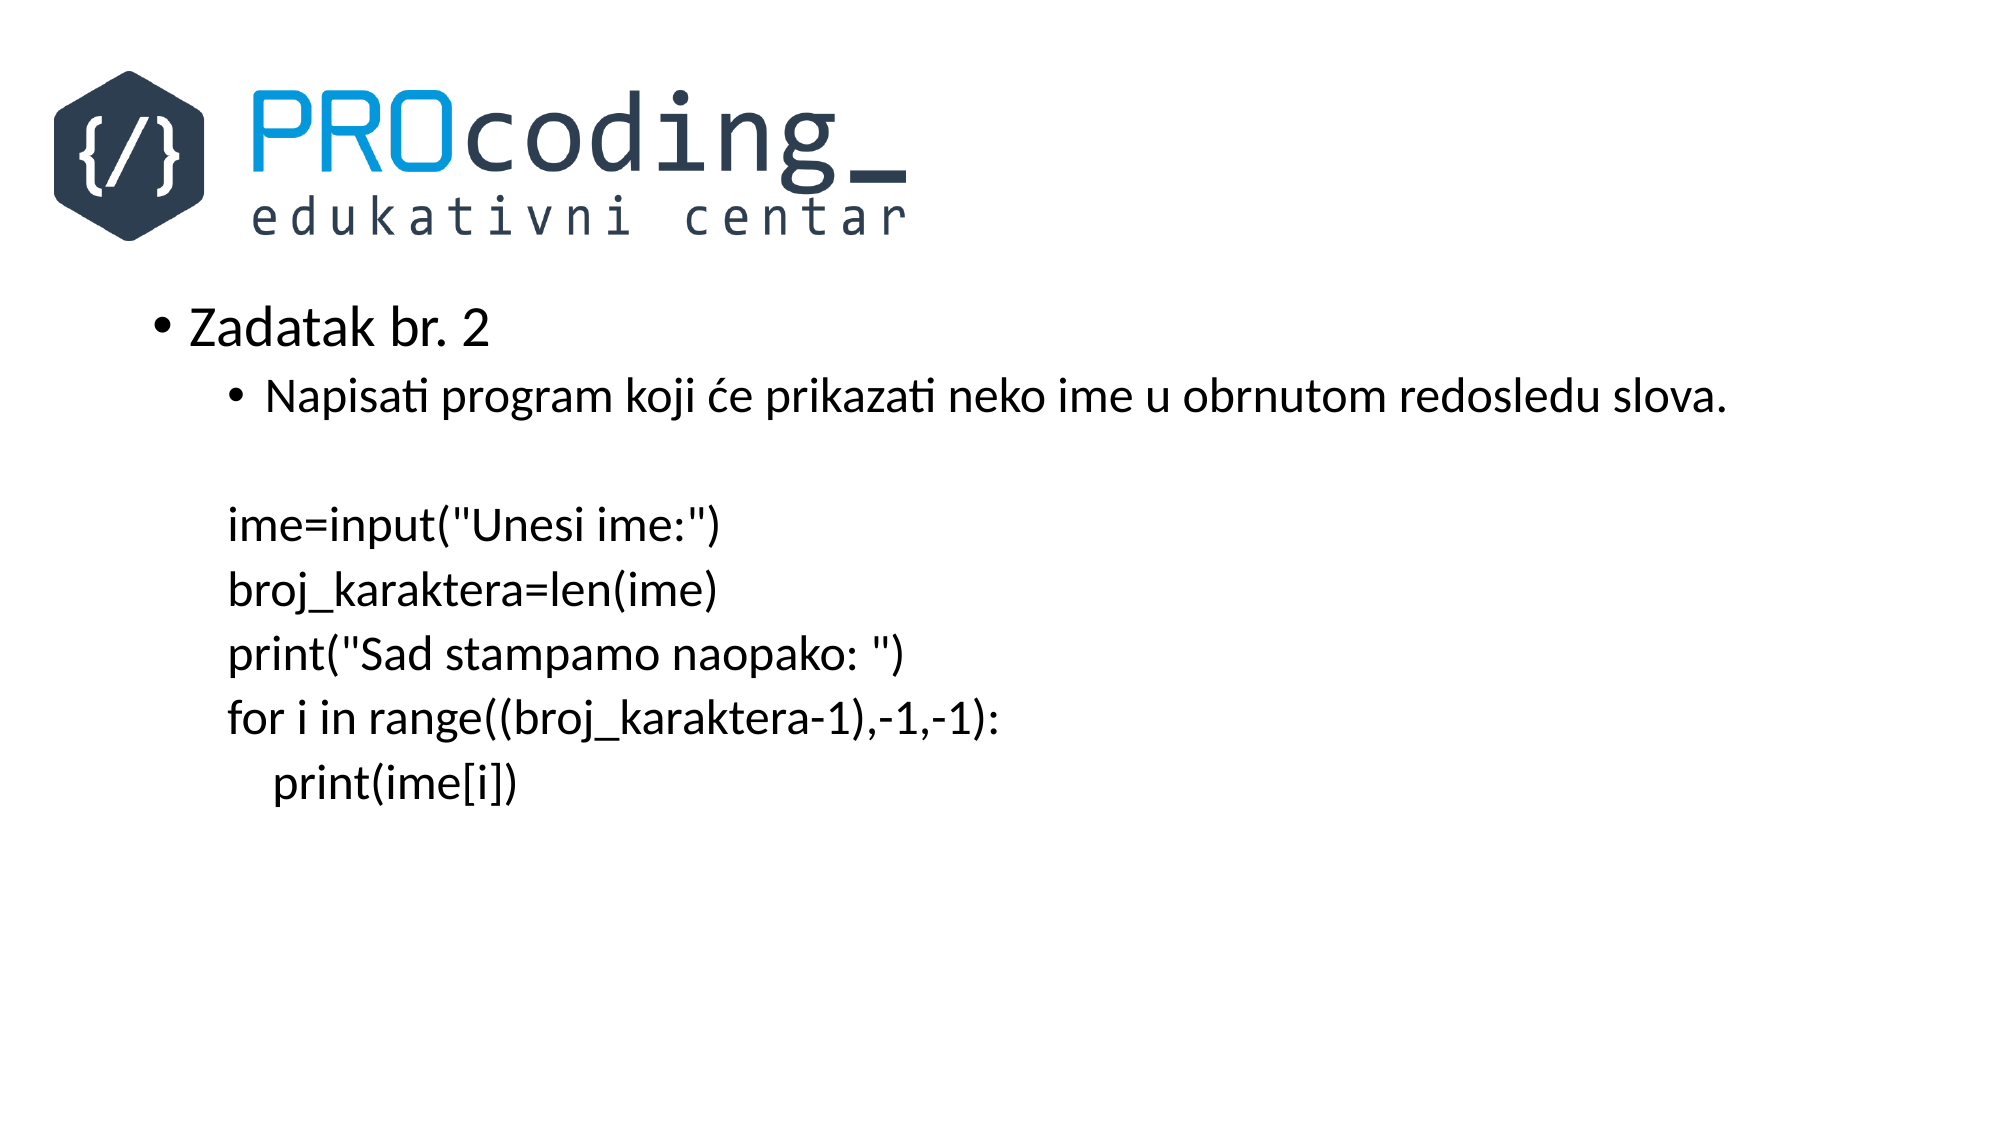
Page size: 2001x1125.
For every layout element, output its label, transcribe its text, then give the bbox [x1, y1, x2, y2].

picture [54, 71, 906, 241]
list Zadatak br. 2 Napisati program koji će prikazati neko ime u obrnutom redosledu slova. ime=input("Unesi ime:") broj_karaktera=len(ime) print("Sad stampamo naopako: ") for i in range((broj_karaktera-1),-1,-1): print(ime[i]) [137, 289, 1863, 969]
